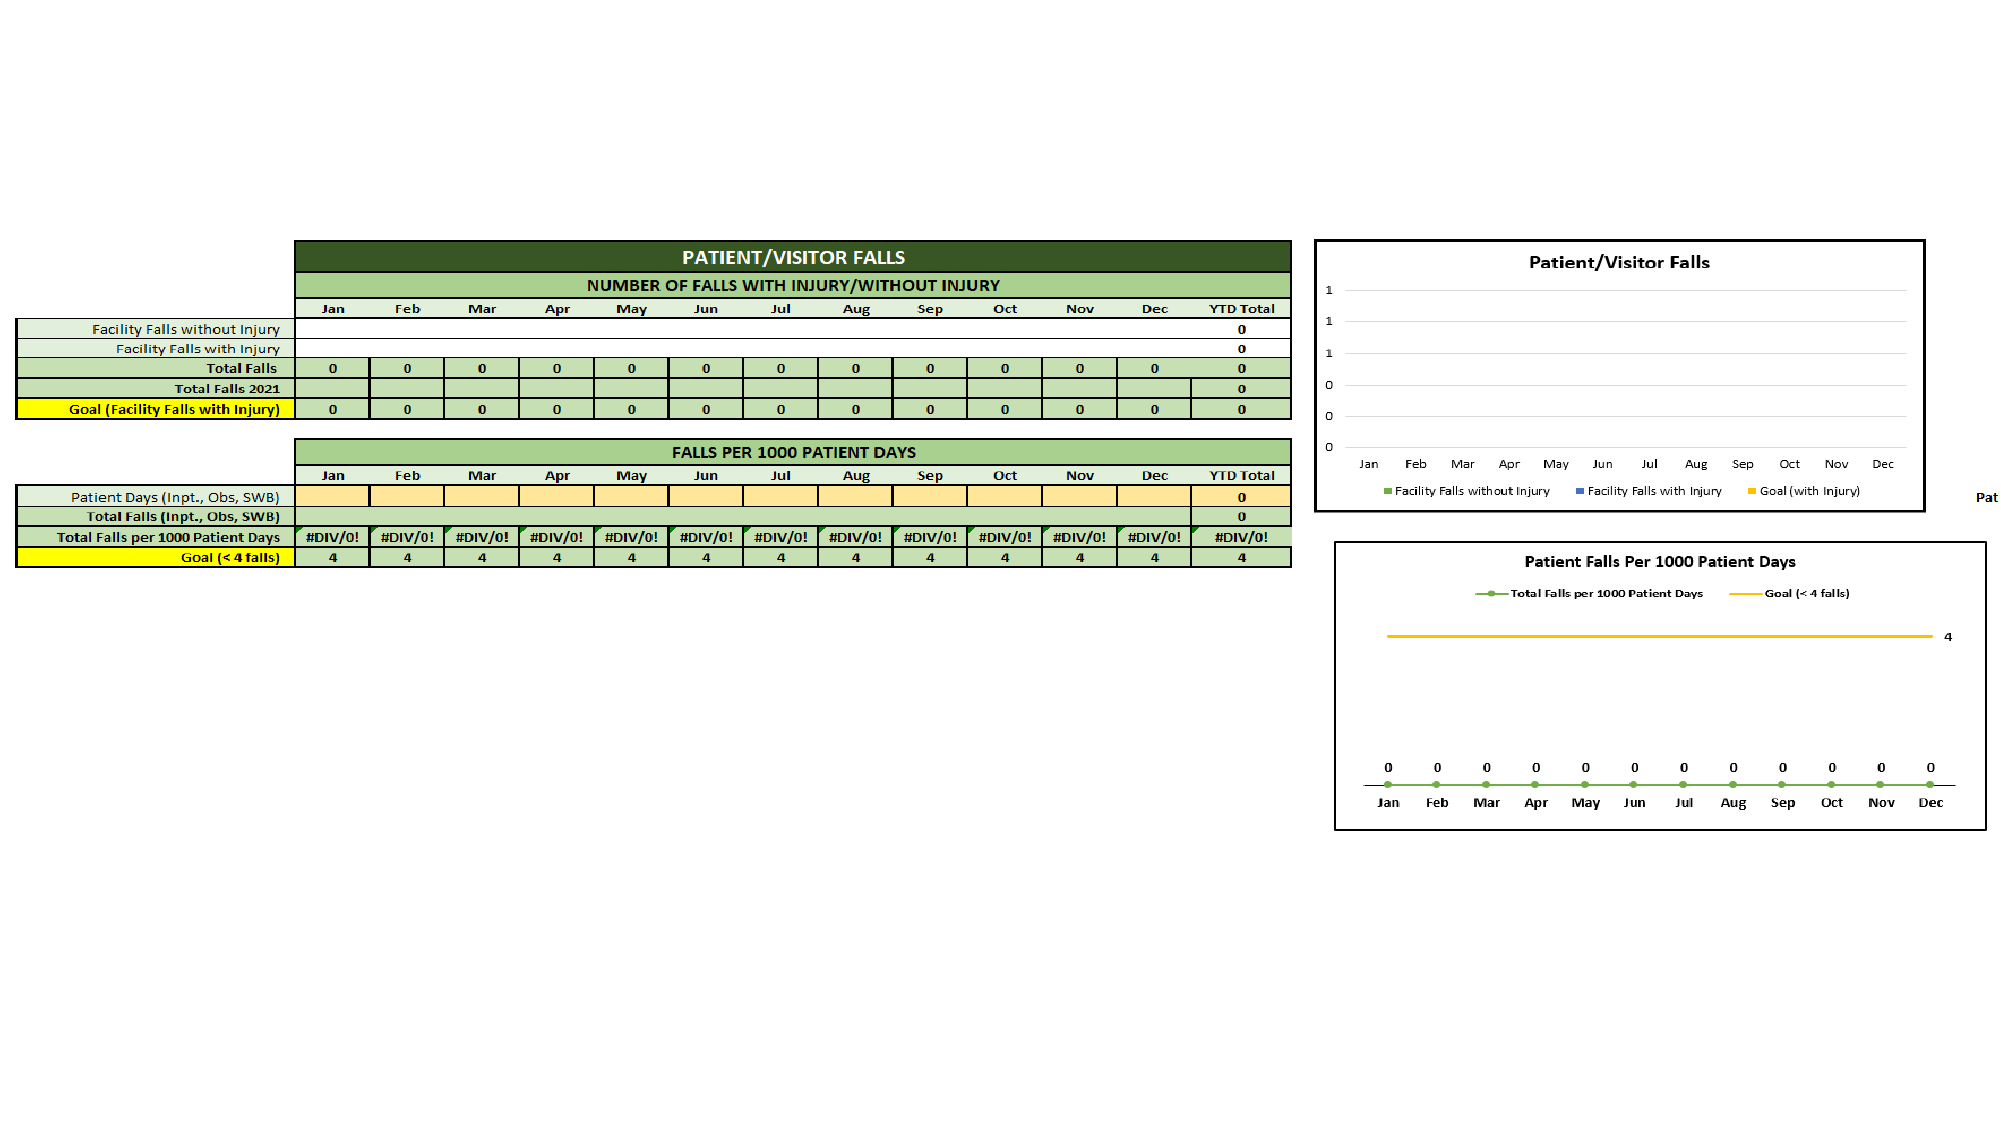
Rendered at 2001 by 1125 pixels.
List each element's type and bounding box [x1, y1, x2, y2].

picture [0, 227, 2000, 839]
